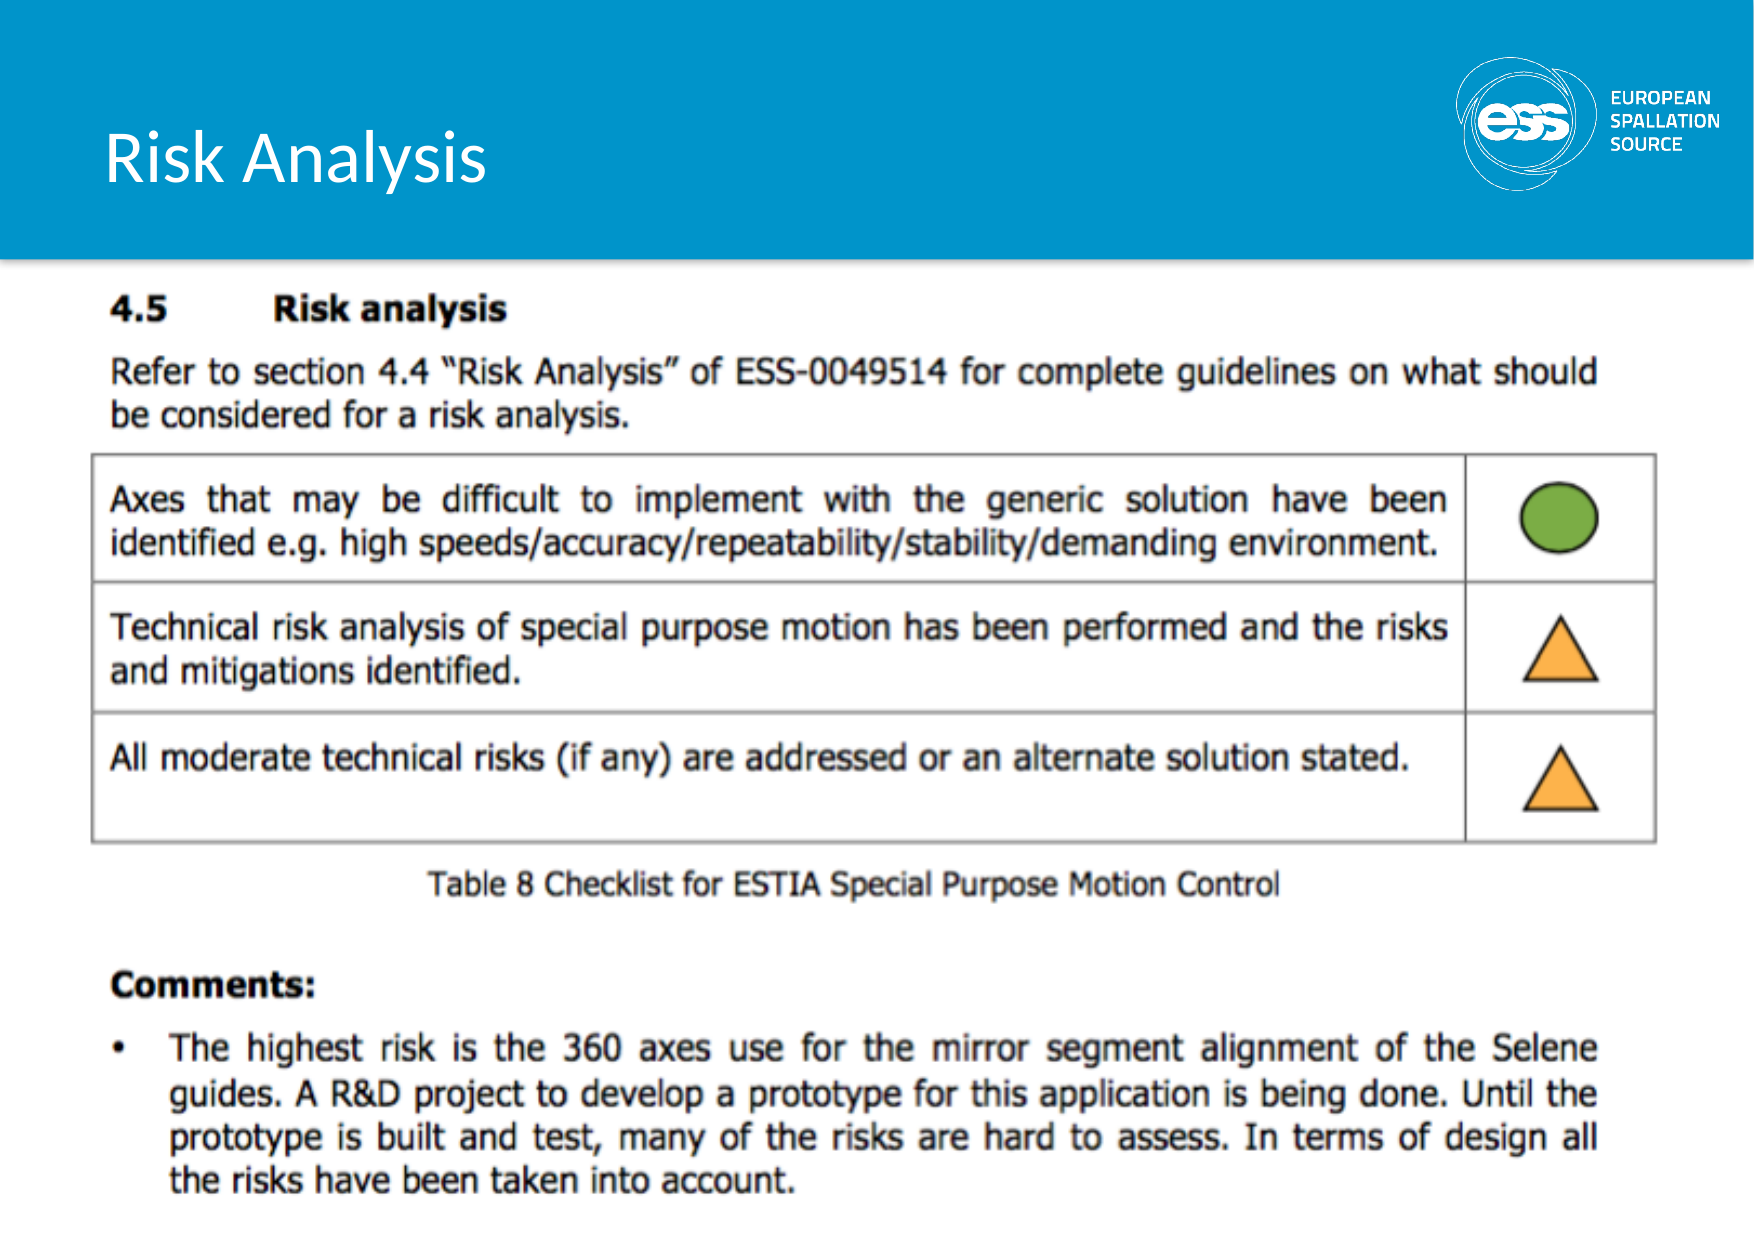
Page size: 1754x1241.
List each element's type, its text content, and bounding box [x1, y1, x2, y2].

picture [1705, 91, 1709, 104]
picture [1673, 138, 1681, 150]
title Risk Analysis [87, 49, 1457, 257]
picture [1612, 138, 1619, 144]
picture [1695, 114, 1705, 127]
picture [1612, 114, 1619, 127]
picture [1647, 115, 1654, 127]
picture [1686, 91, 1695, 104]
picture [1675, 91, 1683, 104]
picture [1635, 118, 1644, 127]
picture [1699, 91, 1704, 104]
picture [1637, 91, 1646, 104]
picture [1657, 115, 1664, 127]
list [64, 274, 1682, 1220]
picture [1679, 114, 1687, 127]
picture [1478, 104, 1569, 140]
picture [1650, 138, 1659, 150]
picture [1642, 138, 1646, 150]
picture [1709, 114, 1713, 127]
picture [1612, 91, 1620, 104]
picture [1662, 138, 1670, 150]
picture [1663, 91, 1672, 104]
picture [1667, 114, 1676, 127]
picture [1623, 114, 1632, 127]
